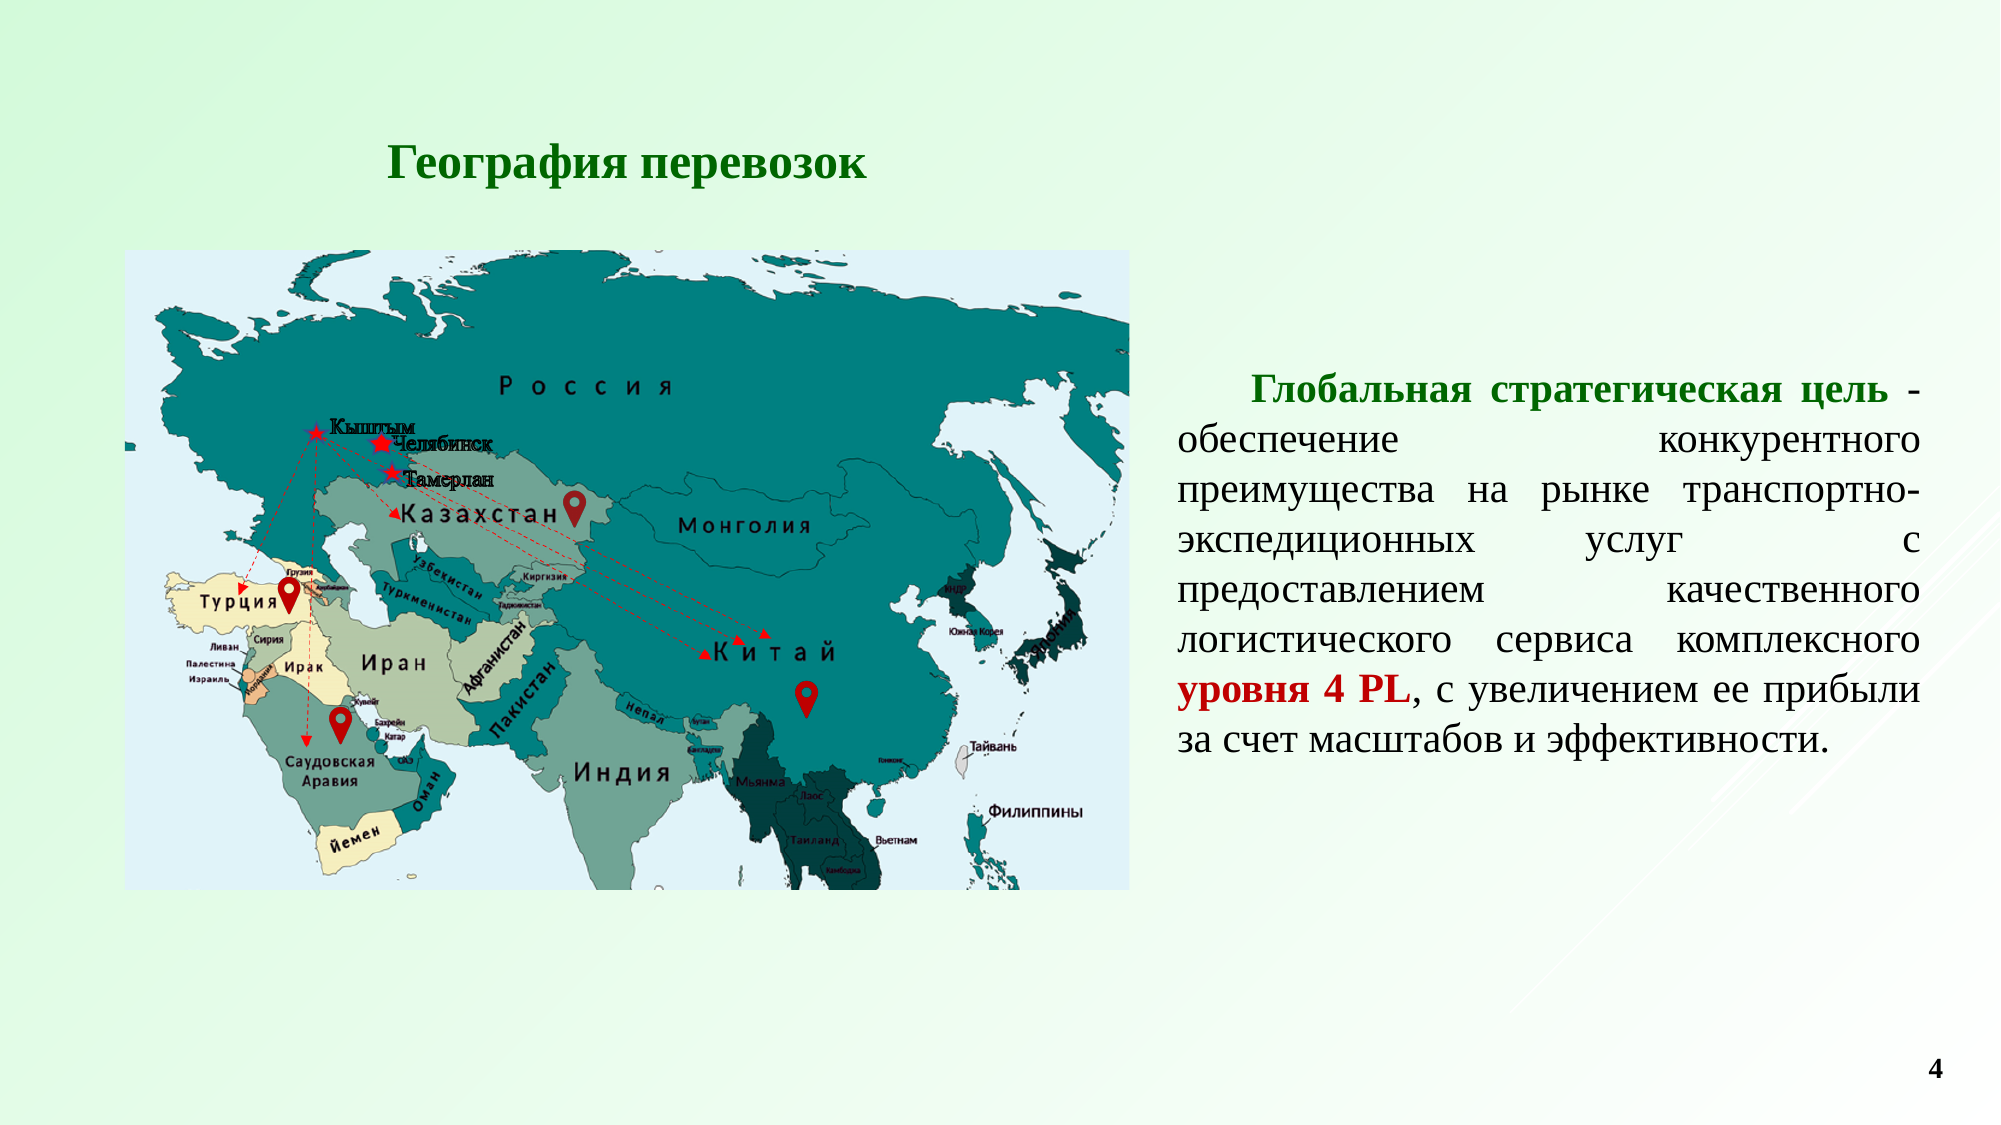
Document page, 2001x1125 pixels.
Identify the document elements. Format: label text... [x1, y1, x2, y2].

picture [124, 250, 1130, 890]
text_box География перевозок [195, 121, 1060, 196]
text_box 4 [1870, 1008, 2000, 1125]
text_box Глобальная стратегическая цель - обеспечение конкурентного преимущества на рынке транспортно-экспедиционных услуг с предоставлением качественного логистического сервиса комплексного уровня 4 PL, с увеличением ее прибыли за счет масштабов и эффективности. [1162, 652, 1936, 768]
chart [1135, 44, 2000, 652]
